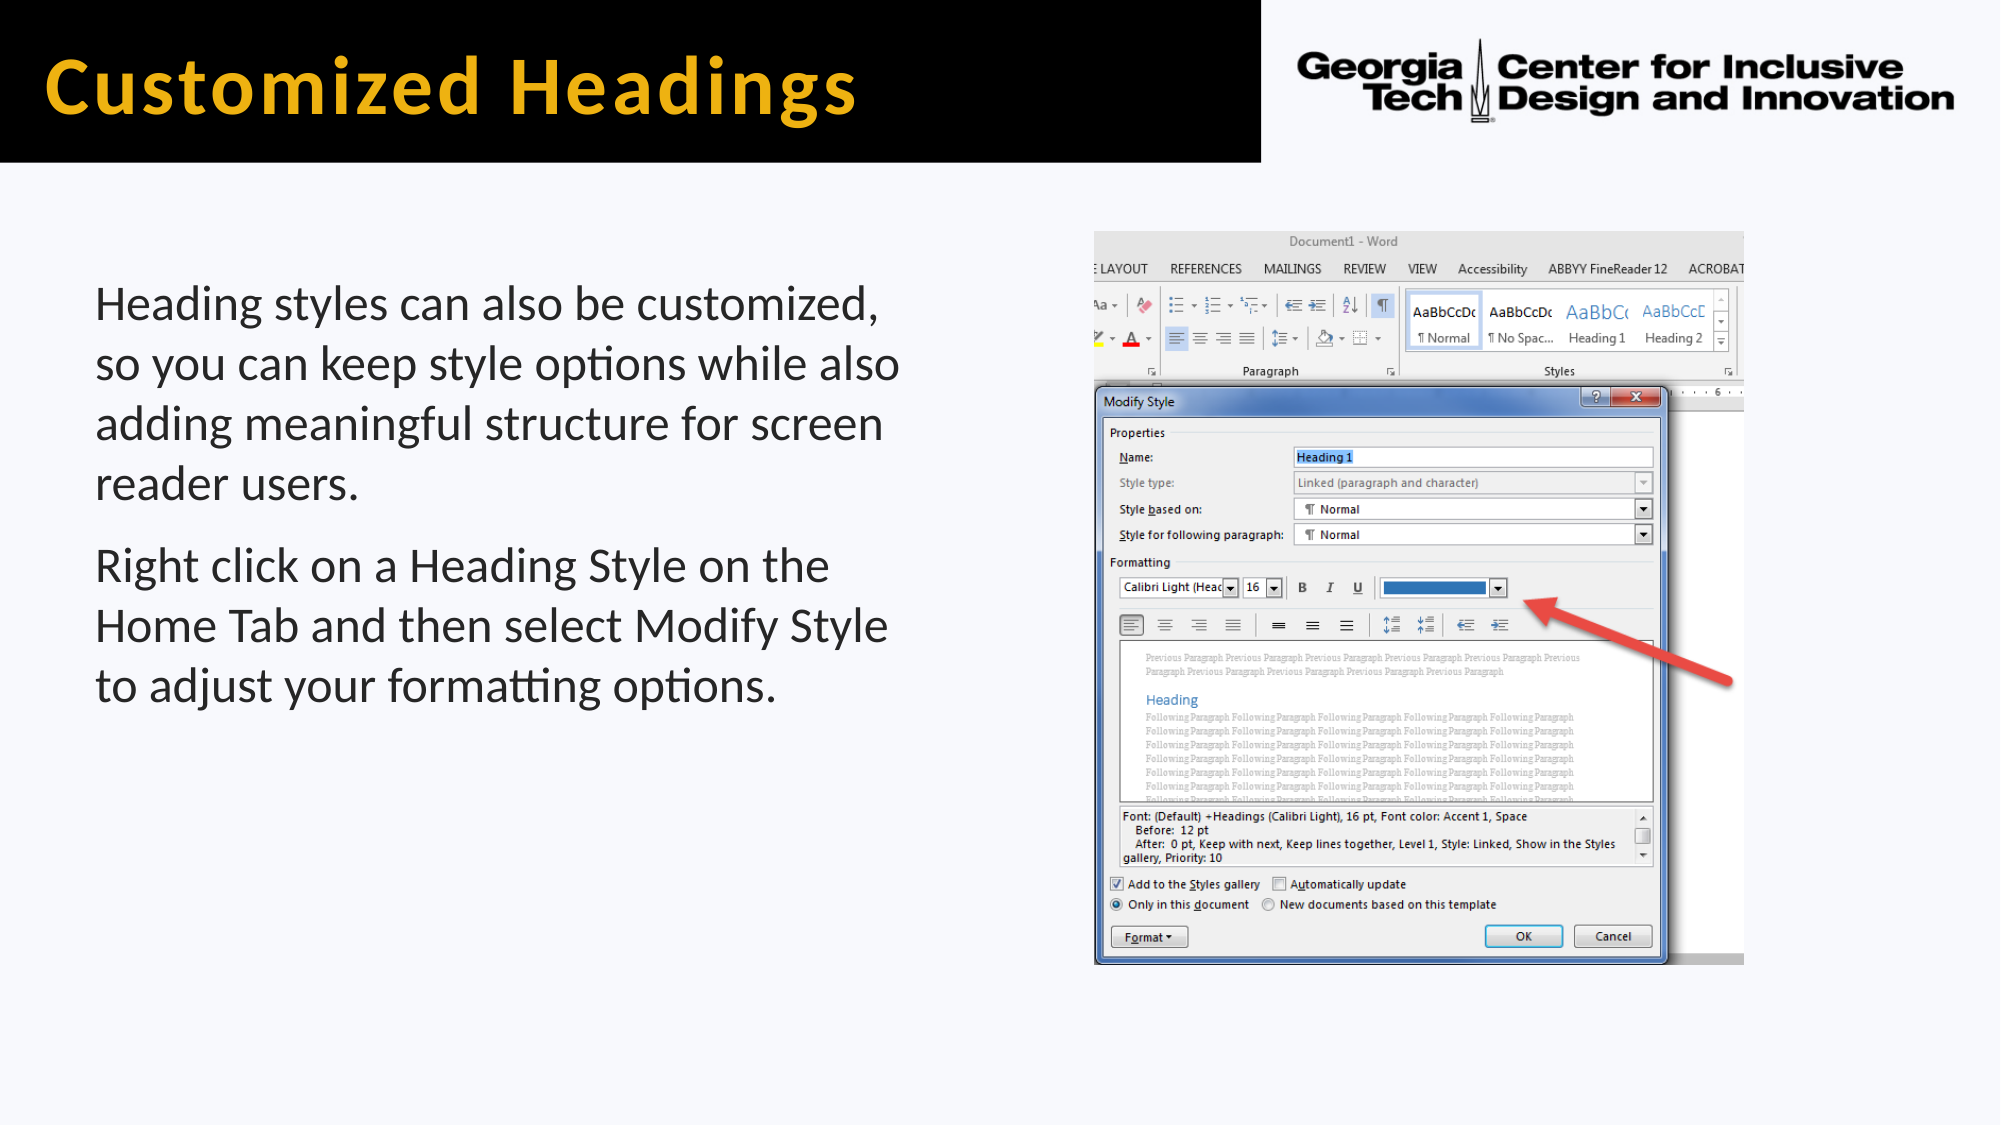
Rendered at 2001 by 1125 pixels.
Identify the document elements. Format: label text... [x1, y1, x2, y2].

picture [0, 0, 2001, 1125]
list Heading styles can also be customized, so you can keep style options while also adding meaningful structure for screen reader users. Right click on a Heading Style on the Home Tab and then select Modify Style to adjust your formatting options. [50, 262, 967, 1021]
title Customized Headings [0, 0, 1262, 163]
